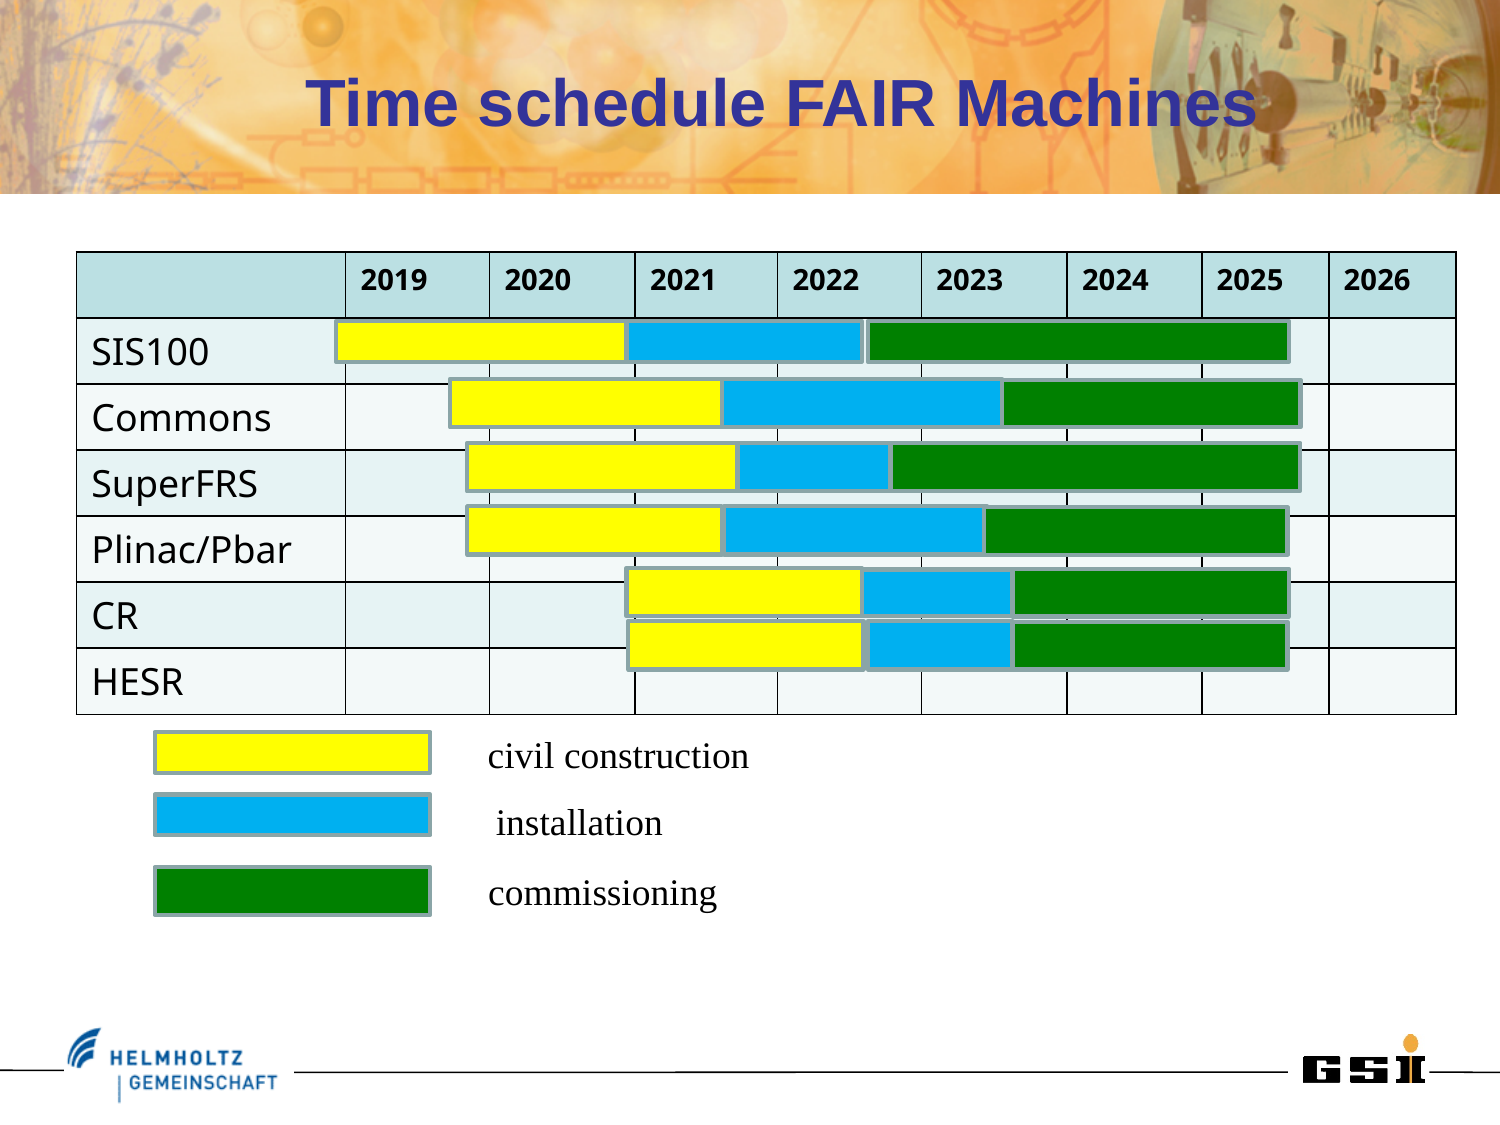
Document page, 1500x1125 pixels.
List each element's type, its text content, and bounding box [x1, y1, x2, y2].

table_cell [490, 493, 634, 504]
text_box [1010, 620, 1290, 672]
table_header 2021 [636, 253, 777, 317]
table_cell [1068, 364, 1201, 378]
table_header 2019 [346, 253, 489, 317]
table_header 2025 [1203, 253, 1328, 317]
table_cell [778, 429, 921, 441]
table_cell [636, 429, 777, 441]
table_cell [346, 517, 489, 581]
table_cell SuperFRS [77, 451, 345, 515]
table_cell [922, 557, 1066, 567]
text_box [448, 377, 720, 429]
text_box [735, 441, 888, 493]
table_cell [636, 493, 777, 504]
text_box [982, 505, 1290, 557]
table_cell [1203, 451, 1328, 515]
table_cell CR [77, 583, 345, 647]
picture [64, 998, 294, 1125]
table_header [77, 253, 345, 317]
text_box [1010, 567, 1291, 619]
text_box [465, 441, 735, 493]
text_box [624, 319, 864, 364]
table_header 2020 [490, 253, 634, 317]
table_cell [1203, 319, 1328, 383]
picture [0, 0, 1500, 194]
table_cell [490, 649, 634, 714]
table_cell [1068, 672, 1201, 714]
table_cell [346, 583, 489, 647]
table_cell [346, 649, 489, 714]
table_cell [490, 364, 634, 377]
table_cell [1330, 385, 1455, 449]
text_box [153, 730, 432, 775]
text_box [153, 792, 432, 837]
table_cell [778, 557, 921, 567]
text_box Time schedule FAIR Machines [290, 52, 1293, 148]
table_cell [346, 451, 489, 515]
text_box [465, 504, 722, 557]
table_cell [778, 672, 921, 714]
table_cell [490, 429, 634, 441]
table_cell HESR [77, 649, 345, 714]
table_cell [1203, 583, 1328, 647]
table_cell [1068, 493, 1201, 505]
text_box civil construction [473, 723, 766, 784]
text_box [1000, 378, 1303, 429]
table_cell [1203, 649, 1328, 714]
text_box [722, 504, 989, 557]
table_cell [1330, 319, 1455, 383]
table_cell [1068, 557, 1201, 567]
text_box [334, 319, 624, 364]
text_box [888, 441, 1302, 493]
table_header 2022 [778, 253, 921, 317]
text_box commissioning [473, 860, 733, 921]
table_cell [778, 319, 921, 377]
text_box [866, 619, 1015, 672]
table_cell [922, 493, 1066, 505]
table_cell [922, 672, 1066, 714]
text_box [626, 619, 866, 672]
table_cell [1330, 649, 1455, 714]
text_box [860, 567, 1010, 618]
text_box [153, 865, 432, 917]
table_cell [1203, 385, 1328, 449]
picture [1303, 1034, 1425, 1083]
table_cell [636, 364, 777, 377]
table_cell [1068, 429, 1201, 441]
table_cell [922, 364, 1066, 378]
table_header 2023 [922, 253, 1066, 317]
table_cell [1203, 517, 1328, 581]
table_header 2024 [1068, 253, 1201, 317]
table_cell [1330, 583, 1455, 647]
table_cell Commons [77, 385, 345, 449]
table_cell [490, 583, 634, 647]
table_cell [490, 557, 634, 581]
table_cell [346, 385, 489, 449]
table_cell [922, 429, 1066, 441]
table_cell [346, 364, 489, 383]
table_cell [636, 672, 777, 714]
table_cell [1330, 517, 1455, 581]
table_header 2026 [1330, 253, 1455, 317]
text_box [720, 377, 1004, 429]
table_cell [636, 557, 777, 566]
table_cell Plinac/Pbar [77, 517, 345, 581]
table_cell [1330, 451, 1455, 515]
table_cell [778, 493, 921, 504]
text_box [624, 566, 864, 618]
text_box installation [481, 790, 678, 851]
table_cell SIS100 [77, 319, 345, 383]
text_box [866, 319, 1291, 364]
